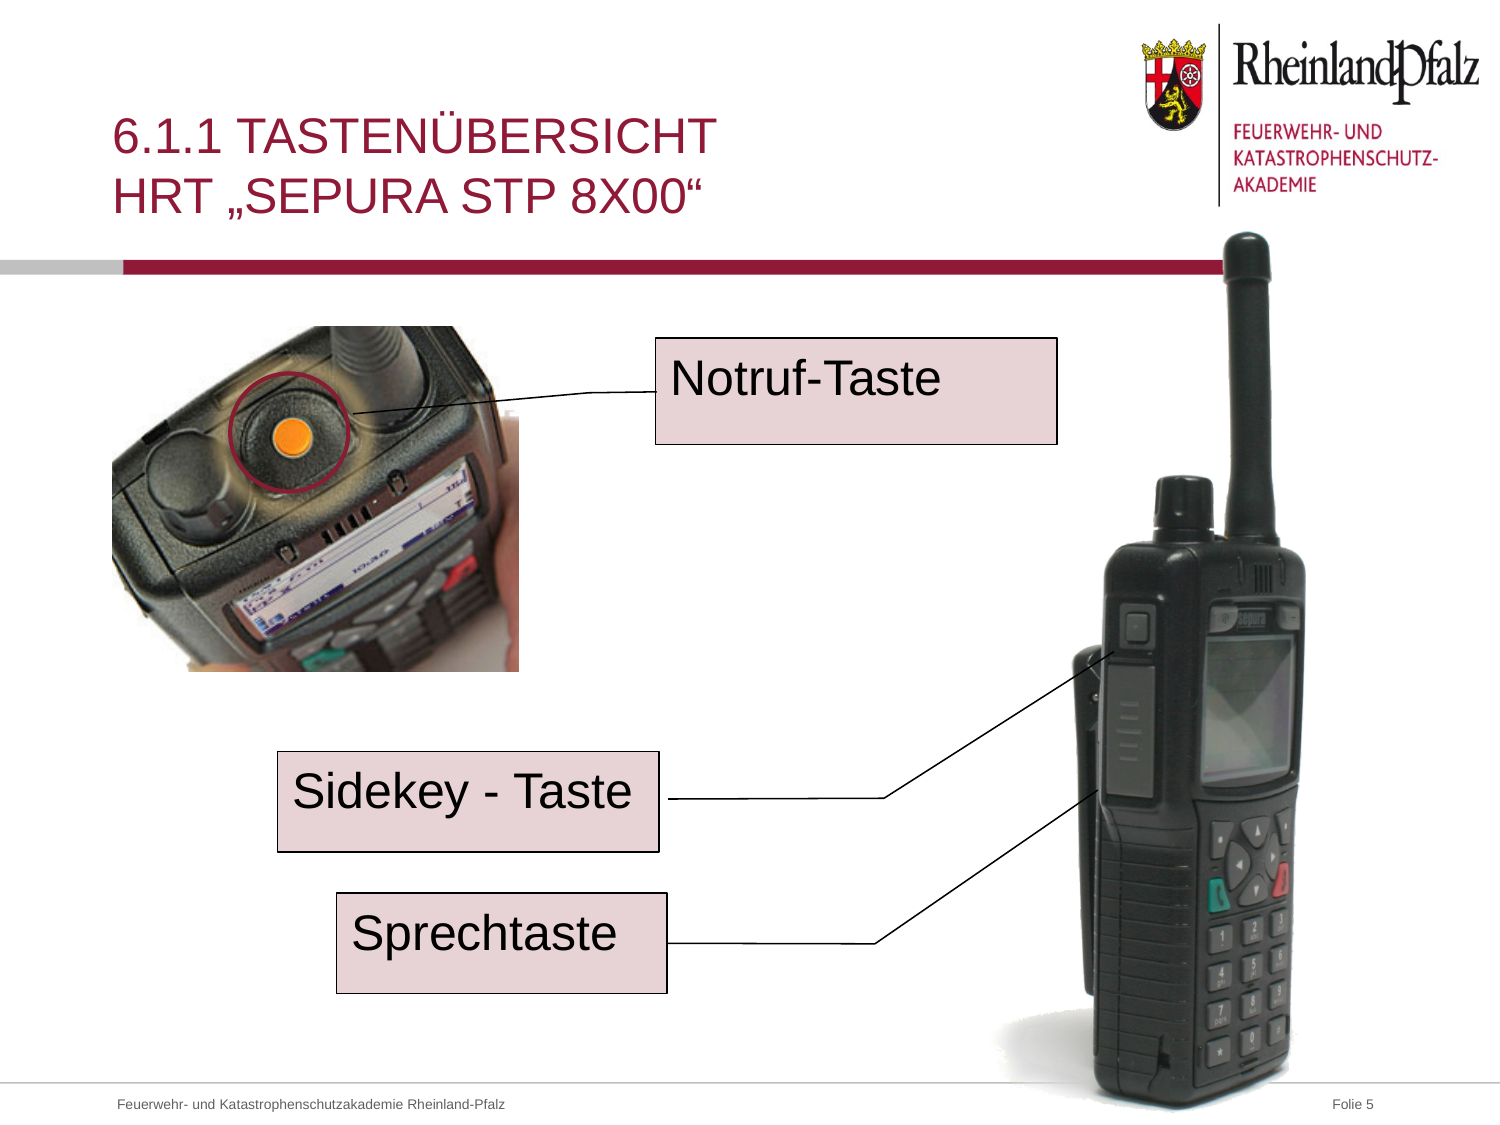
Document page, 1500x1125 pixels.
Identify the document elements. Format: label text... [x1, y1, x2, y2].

text_box Notruf-Taste [524, 338, 980, 445]
text_box Sprechtaste [336, 872, 980, 994]
title 6.1.1 Tastenübersicht HRT „Sepura STP 8x00“ [112, 71, 1071, 224]
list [111, 326, 519, 672]
picture [985, 17, 1479, 1125]
text_box Sidekey - Taste [277, 751, 659, 852]
